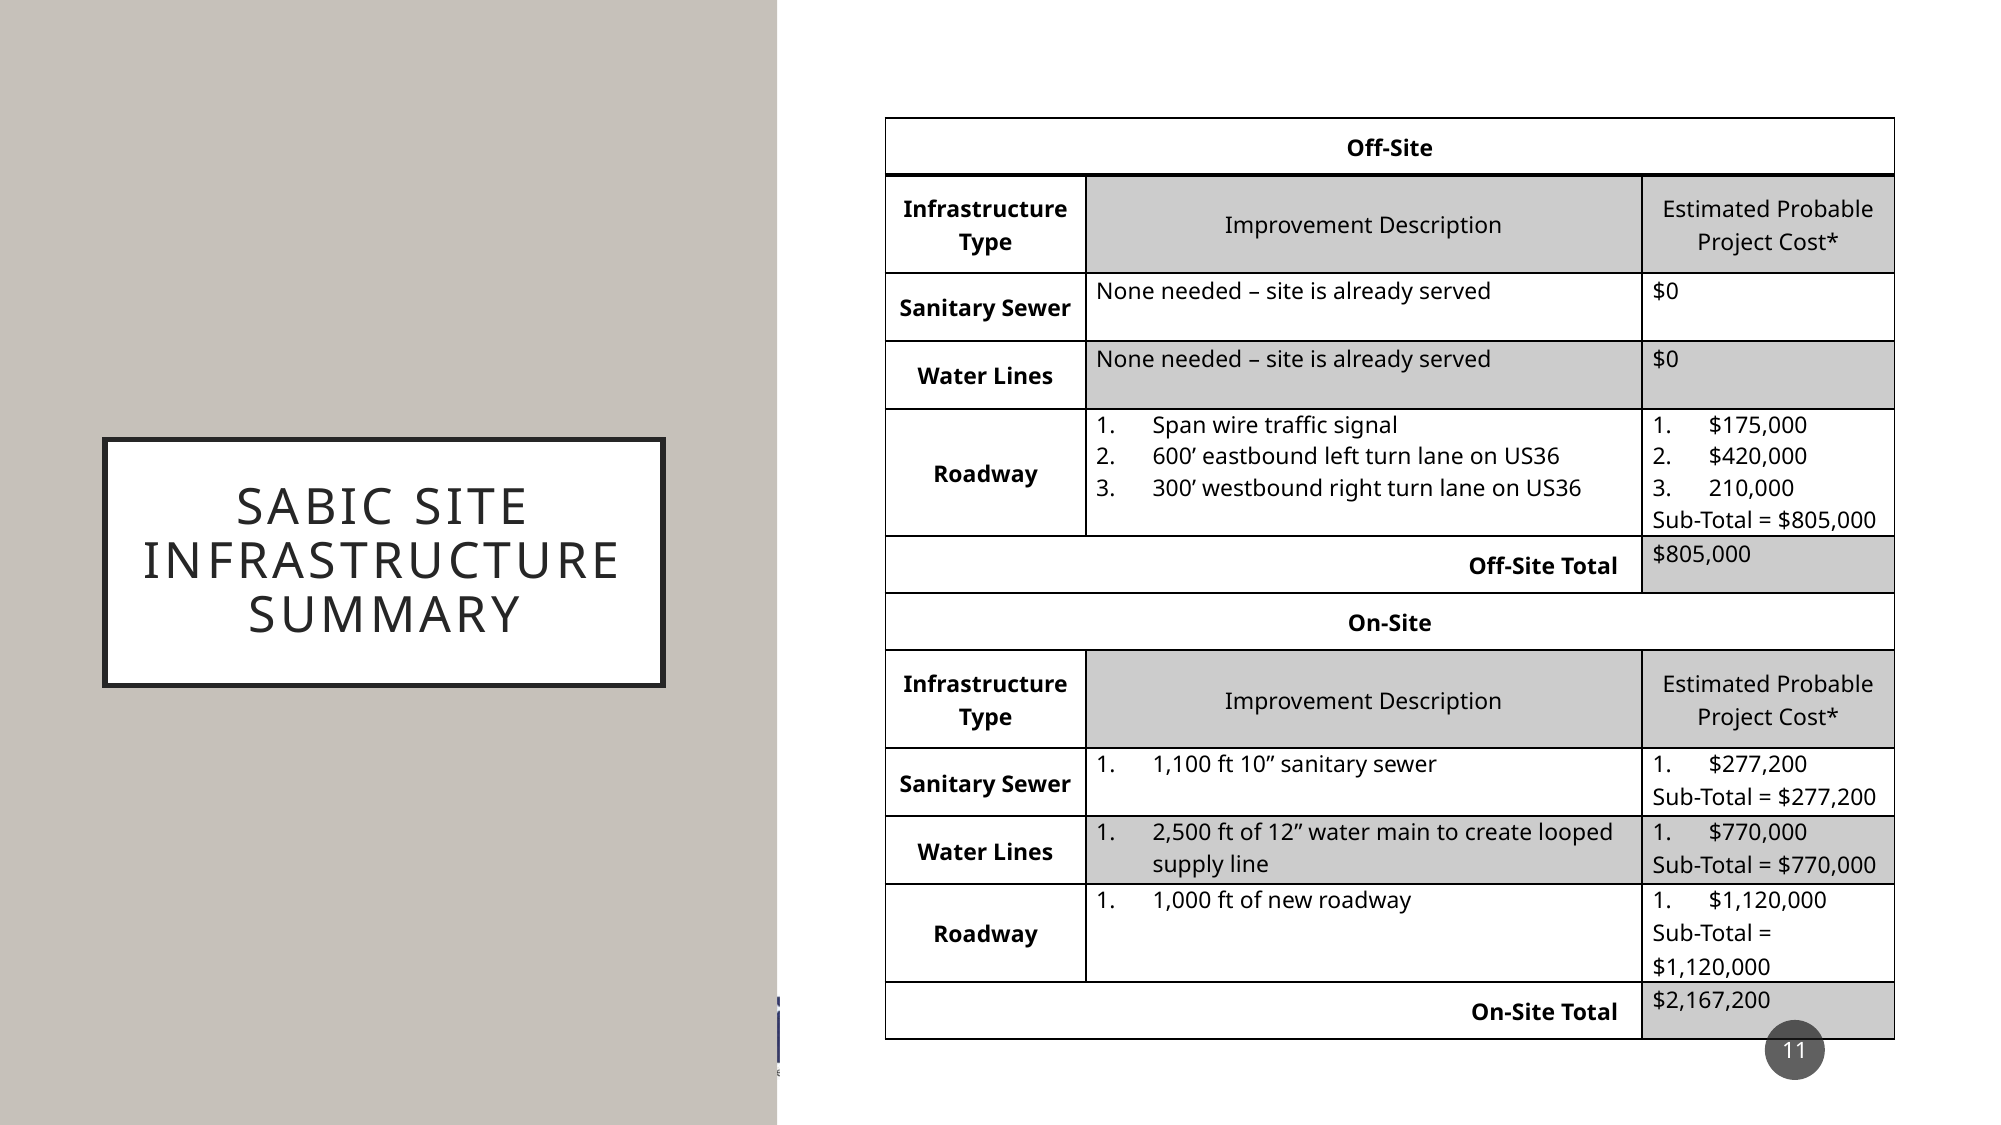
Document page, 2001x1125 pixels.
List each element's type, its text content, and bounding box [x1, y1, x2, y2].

table_cell Estimated Probable Project Cost* [1643, 177, 1894, 272]
slide_number 11 [1764, 1019, 1825, 1080]
table_cell 1,100 ft 10” sanitary sewer [1087, 749, 1641, 815]
table_cell Off-Site Total [886, 537, 1641, 592]
text_box [779, 0, 2000, 1125]
table_cell Roadway [886, 410, 1085, 535]
table_cell $2,167,200 [1643, 983, 1894, 1038]
table_cell $770,000 Sub-Total = $770,000 [1643, 817, 1894, 883]
table_cell Infrastructure Type [886, 651, 1085, 747]
title Sabic Site Infrastructure Summary [102, 437, 666, 688]
table_cell $175,000 $420,000 210,000 Sub-Total = $805,000 [1643, 410, 1894, 535]
table_cell Improvement Description [1087, 177, 1641, 272]
table_header Off-Site [886, 119, 1894, 173]
table_cell $0 [1643, 274, 1894, 340]
table_cell 2,500 ft of 12” water main to create looped supply line [1087, 817, 1641, 883]
table_cell $805,000 [1643, 537, 1894, 592]
table_cell Infrastructure Type [886, 177, 1085, 272]
table_cell $0 [1643, 342, 1894, 408]
table_cell $1,120,000 Sub-Total = $1,120,000 [1643, 885, 1894, 981]
table_cell Roadway [886, 885, 1085, 981]
table_cell Improvement Description [1087, 651, 1641, 747]
text_box [0, 0, 778, 1125]
table_cell Estimated Probable Project Cost* [1643, 651, 1894, 747]
table_cell 1,000 ft of new roadway [1087, 885, 1641, 981]
table_cell $277,200 Sub-Total = $277,200 [1643, 749, 1894, 815]
table_cell Sanitary Sewer [886, 749, 1085, 815]
table_cell On-Site Total [886, 983, 1641, 1038]
table_cell On-Site [886, 594, 1894, 649]
table_cell None needed – site is already served [1087, 342, 1641, 408]
table_cell None needed – site is already served [1087, 274, 1641, 340]
table_cell Water Lines [886, 817, 1085, 883]
table_cell Sanitary Sewer [886, 274, 1085, 340]
table_cell Span wire traffic signal 600’ eastbound left turn lane on US36 300’ westbound right turn lane on US36 [1087, 410, 1641, 535]
table_cell Water Lines [886, 342, 1085, 408]
